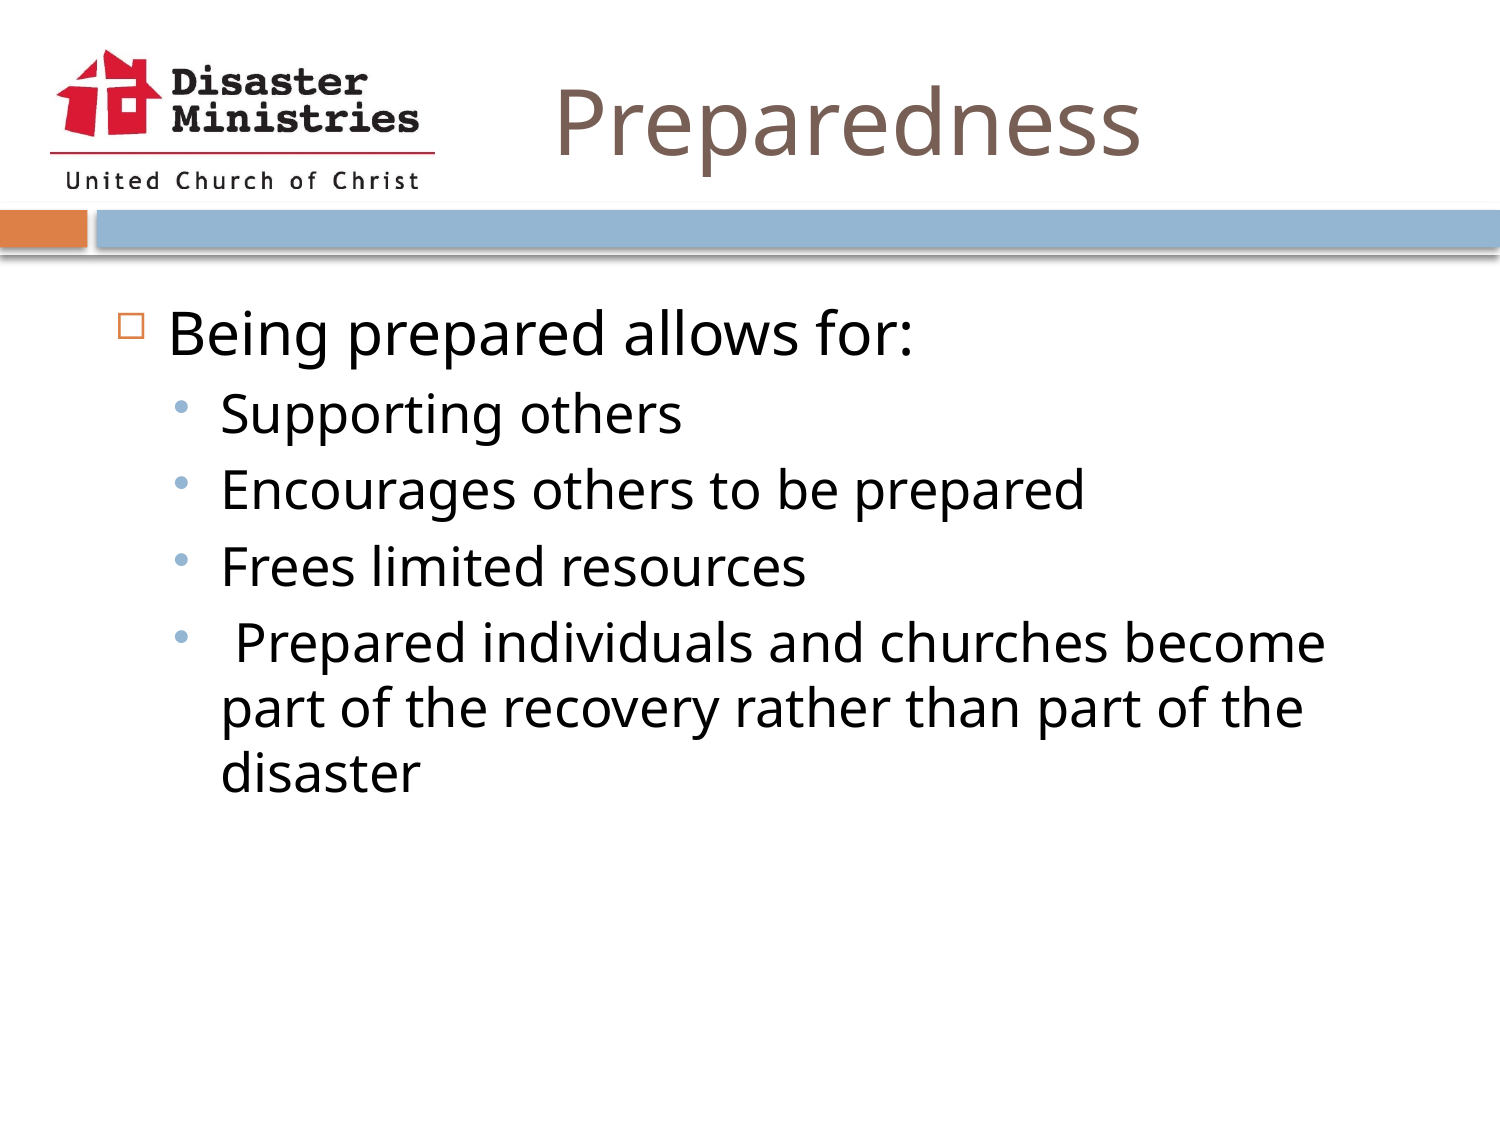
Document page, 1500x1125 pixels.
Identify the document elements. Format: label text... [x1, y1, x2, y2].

picture [49, 49, 435, 190]
list Being prepared allows for: Supporting others Encourages others to be prepared Frees limited resources Prepared individuals and churches become part of the recovery rather than part of the disaster [100, 287, 1438, 1088]
title Preparedness [537, 37, 1438, 200]
